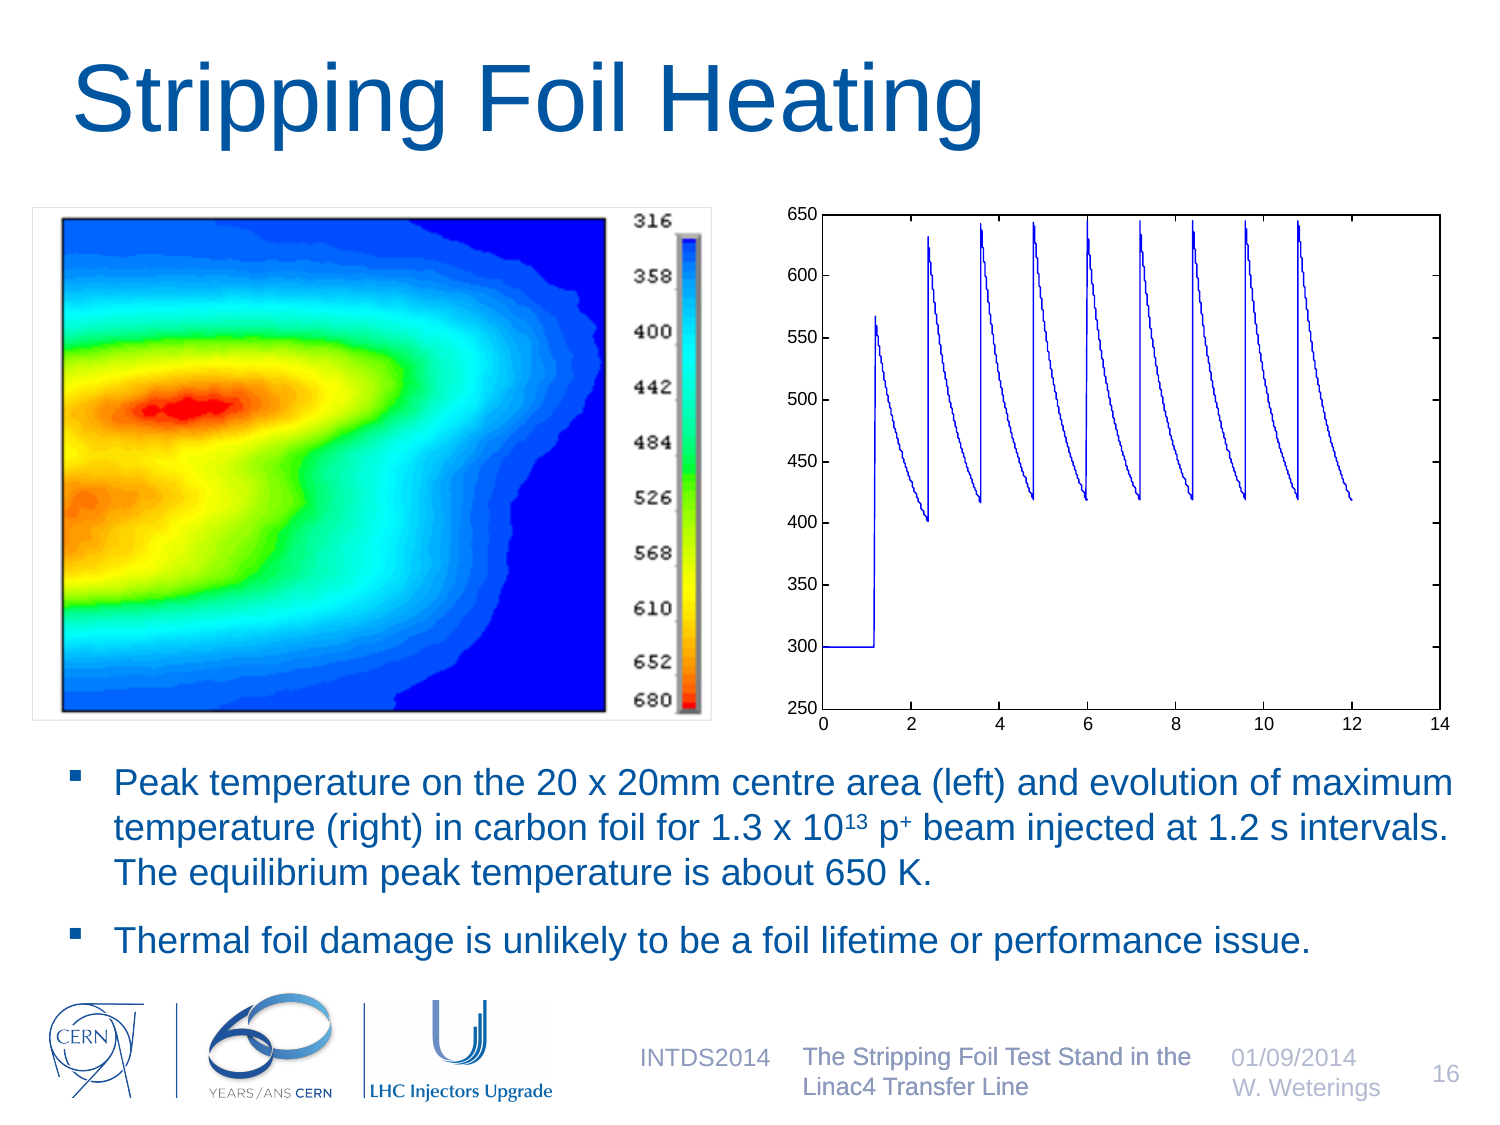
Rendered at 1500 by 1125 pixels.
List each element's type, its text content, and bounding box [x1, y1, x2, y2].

picture [31, 206, 713, 722]
title Stripping Foil Heating [64, 15, 1414, 170]
footer W. Weterings [1213, 1056, 1400, 1118]
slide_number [1216, 1028, 1404, 1056]
picture [780, 200, 1456, 743]
text_box Peak temperature on the 20 x 20mm centre area (left) and evolution of maximum temperature (right) in carbon foil for 1.3 x 1013 p+ beam injected at 1.2 s intervals. The equilibrium peak temperature is about 650 K. Thermal foil damage is unlikely to be a foil lifetime or performance issue. [52, 750, 1474, 969]
picture [25, 979, 556, 1123]
text_box The Stripping Foil Test Stand in the Linac4 Transfer Line [787, 1018, 1213, 1123]
slide_number 16 [1400, 1042, 1475, 1103]
